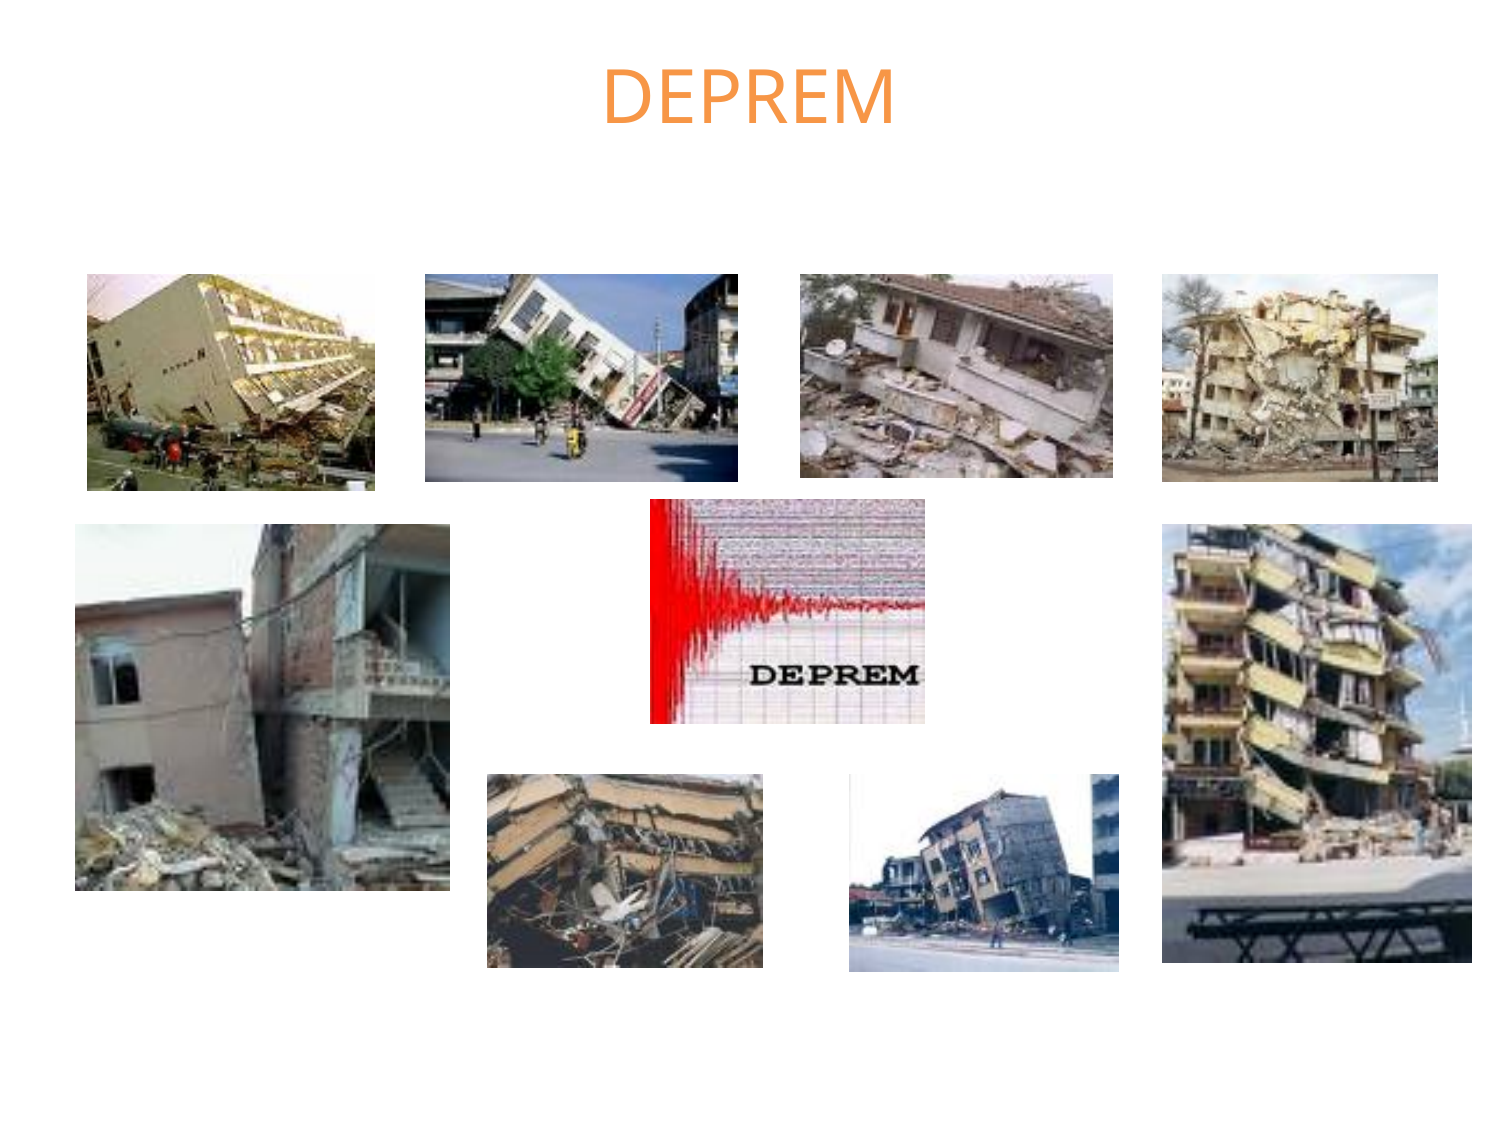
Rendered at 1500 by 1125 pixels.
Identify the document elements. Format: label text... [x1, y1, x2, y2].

picture [487, 774, 763, 969]
picture [87, 274, 376, 491]
picture [74, 524, 451, 891]
picture [1162, 274, 1438, 482]
picture [799, 274, 1113, 478]
picture [424, 274, 738, 482]
picture [1162, 524, 1472, 963]
title DEPREM [75, 0, 1425, 188]
picture [649, 499, 926, 725]
picture [849, 774, 1119, 973]
